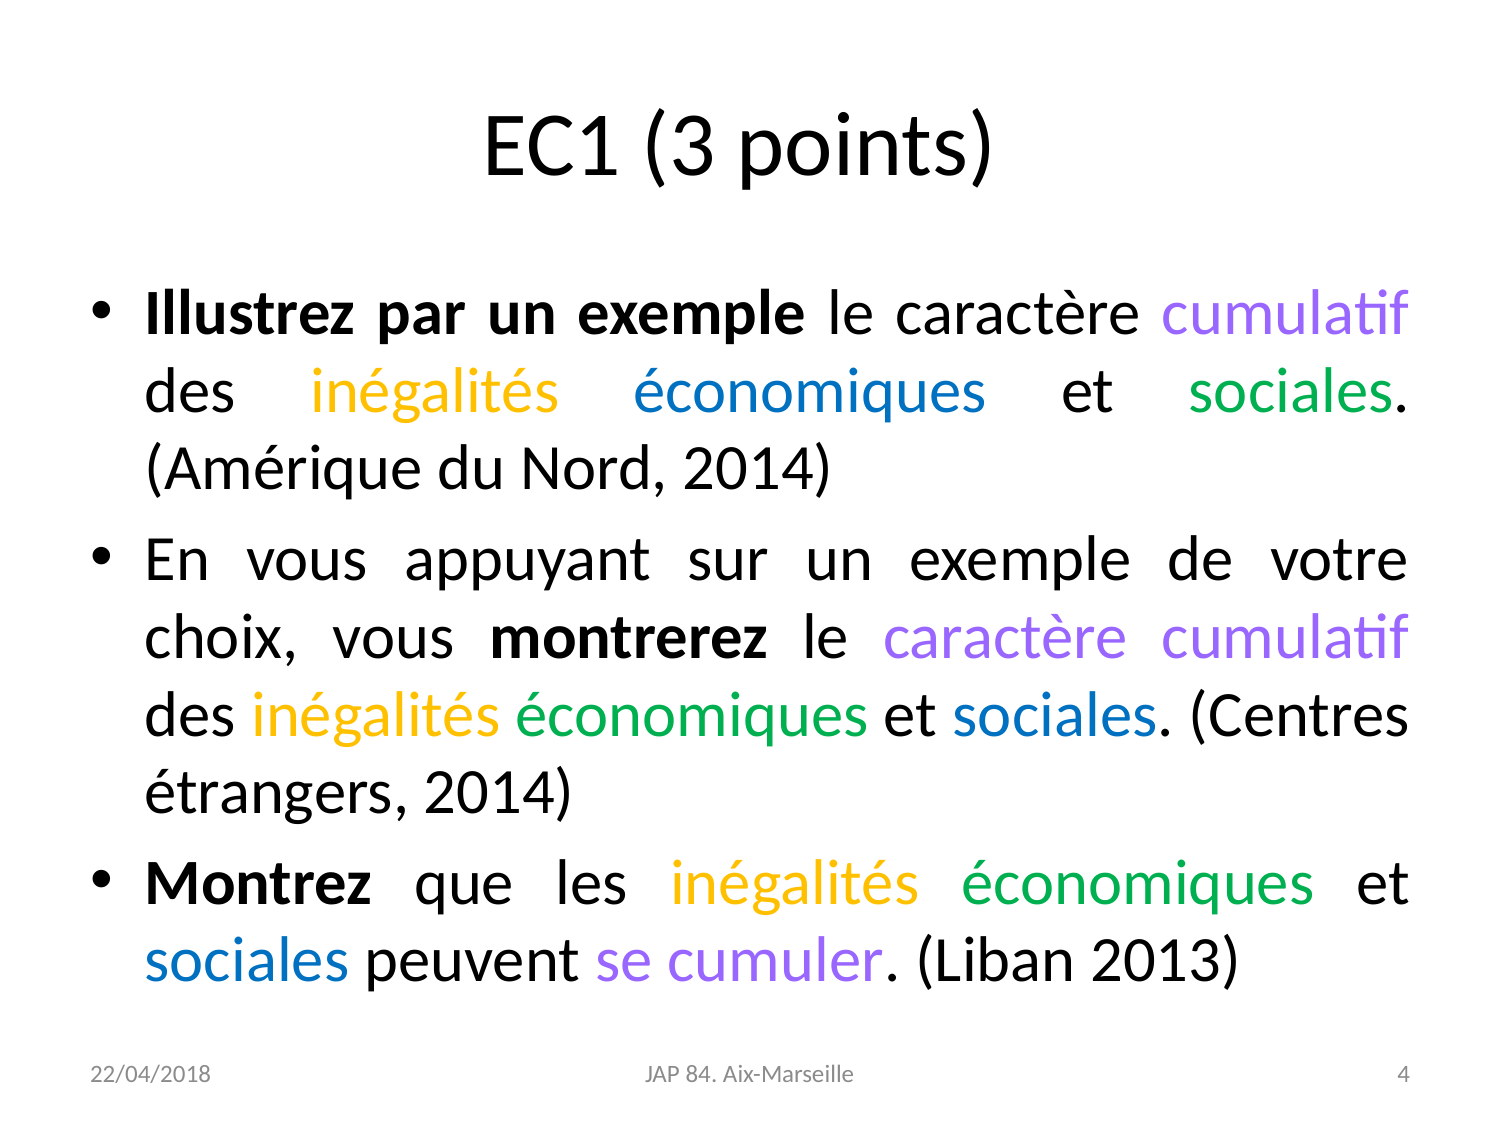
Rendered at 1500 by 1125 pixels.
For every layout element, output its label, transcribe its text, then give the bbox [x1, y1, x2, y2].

list Illustrez par un exemple le caractère cumulatif des inégalités économiques et sociales. (Amérique du Nord, 2014) En vous appuyant sur un exemple de votre choix, vous montrerez le caractère cumulatif des inégalités économiques et sociales. (Centres étrangers, 2014) Montrez que les inégalités économiques et sociales peuvent se cumuler. (Liban 2013) [75, 262, 1425, 1005]
footer JAP 84. Aix-Marseille [512, 1042, 988, 1103]
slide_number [75, 1042, 425, 1103]
title EC1 (3 points) [75, 45, 1425, 233]
slide_number 4 [1074, 1042, 1425, 1103]
